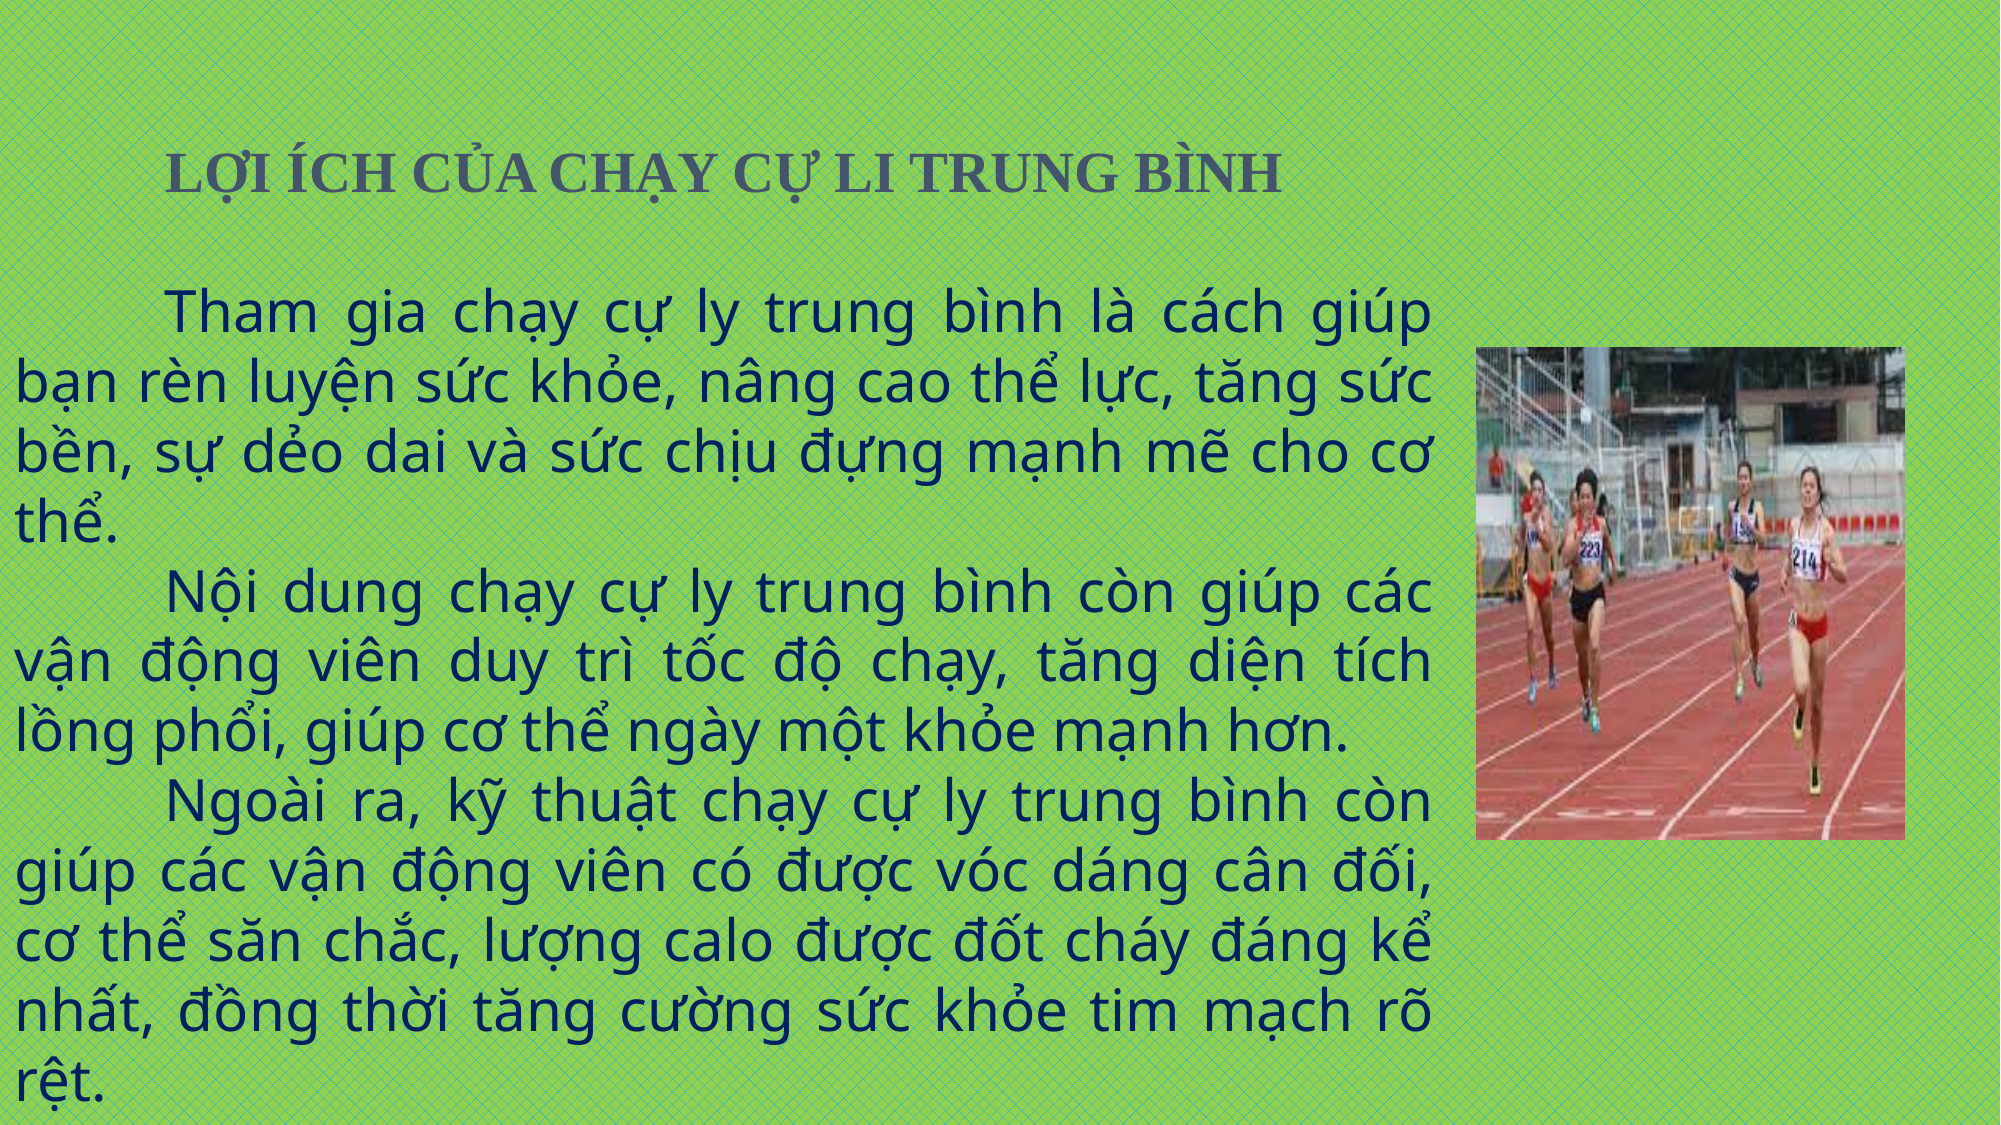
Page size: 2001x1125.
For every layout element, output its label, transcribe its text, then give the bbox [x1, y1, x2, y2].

picture [0, 0, 2000, 1125]
text_box LỢI ÍCH CỦA CHẠY CỰ LI TRUNG BÌNH Tham gia chạy cự ly trung bình là cách giúp bạn rèn luyện sức khỏe, nâng cao thể lực, tăng sức bền, sự dẻo dai và sức chịu đựng mạnh mẽ cho cơ thể. Nội dung chạy cự ly trung bình còn giúp các vận động viên duy trì tốc độ chạy, tăng diện tích lồng phổi, giúp cơ thể ngày một khỏe mạnh hơn. Ngoài ra, kỹ thuật chạy cự ly trung bình còn giúp các vận động viên có được vóc dáng cân đối, cơ thể săn chắc, lượng calo được đốt cháy đáng kể nhất, đồng thời tăng cường sức khỏe tim mạch rõ rệt. [0, 126, 1449, 1125]
